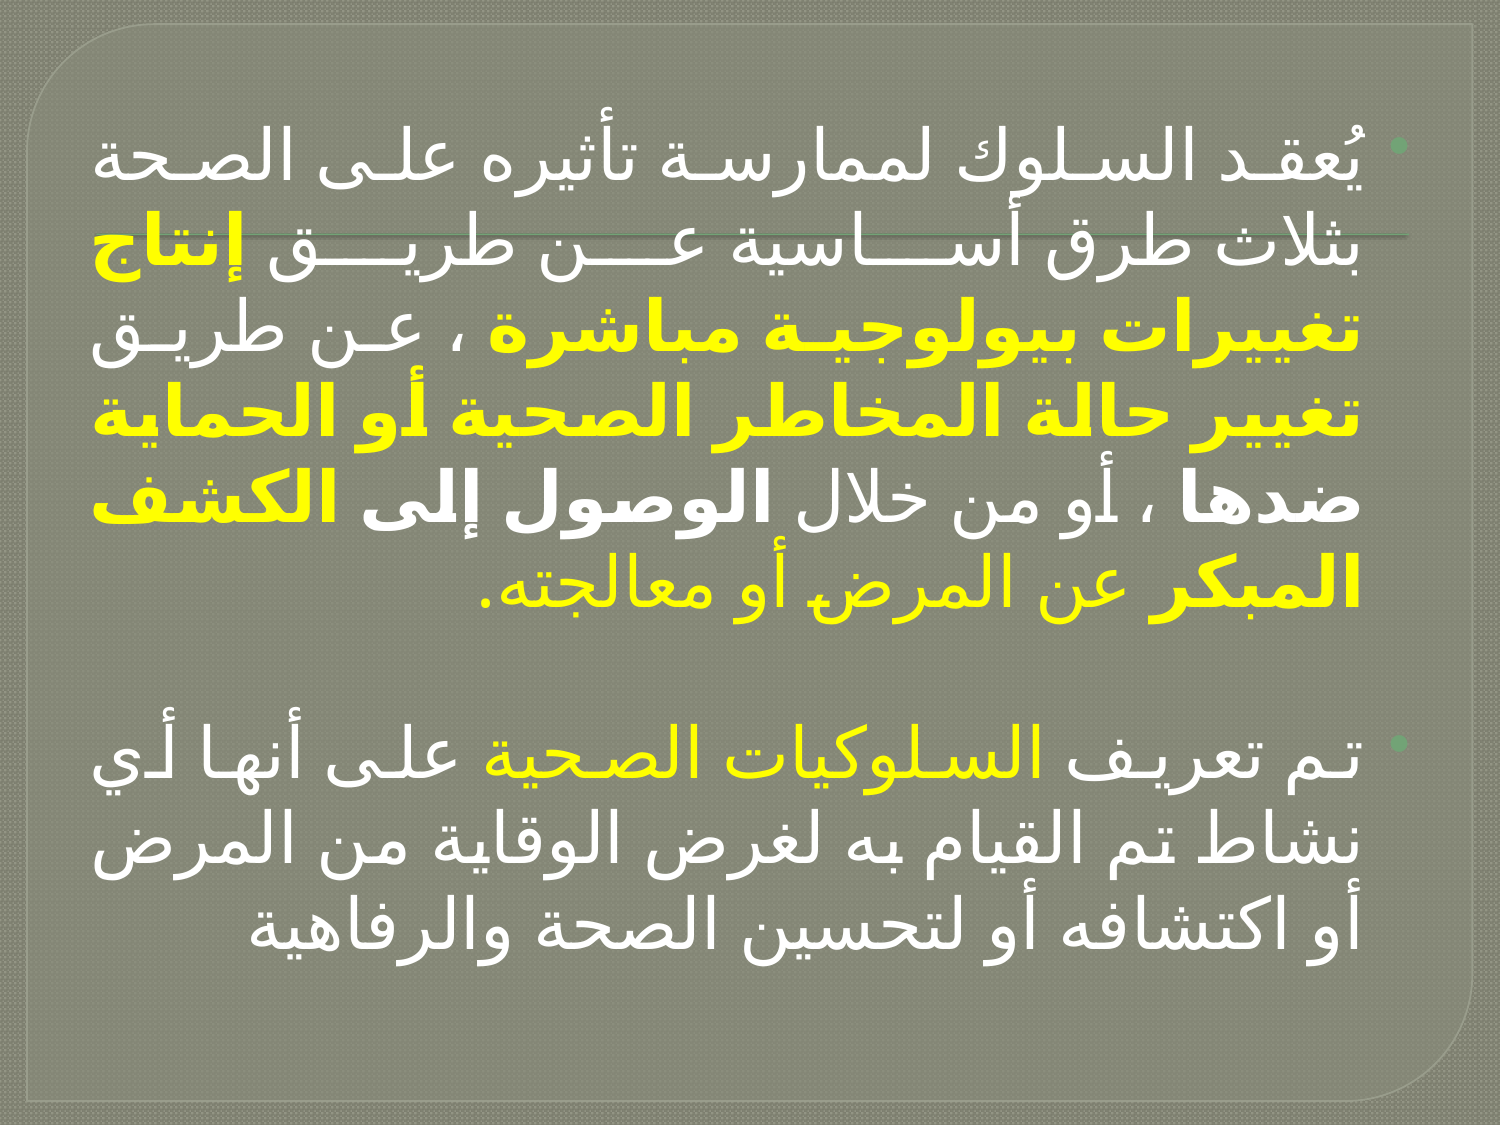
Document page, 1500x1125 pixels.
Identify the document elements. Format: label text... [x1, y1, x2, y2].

list يُعقد السلوك لممارسة تأثيره على الصحة بثلاث طرق أساسية عن طريق إنتاج تغييرات بيولوجية مباشرة ، عن طريق تغيير حالة المخاطر الصحية أو الحماية ضدها ، أو من خلال الوصول إلى الكشف المبكر عن المرض أو معالجته. تم تعريف السلوكيات الصحية على أنها أي نشاط تم القيام به لغرض الوقاية من المرض أو اكتشافه أو لتحسين الصحة والرفاهية [75, 101, 1425, 1005]
